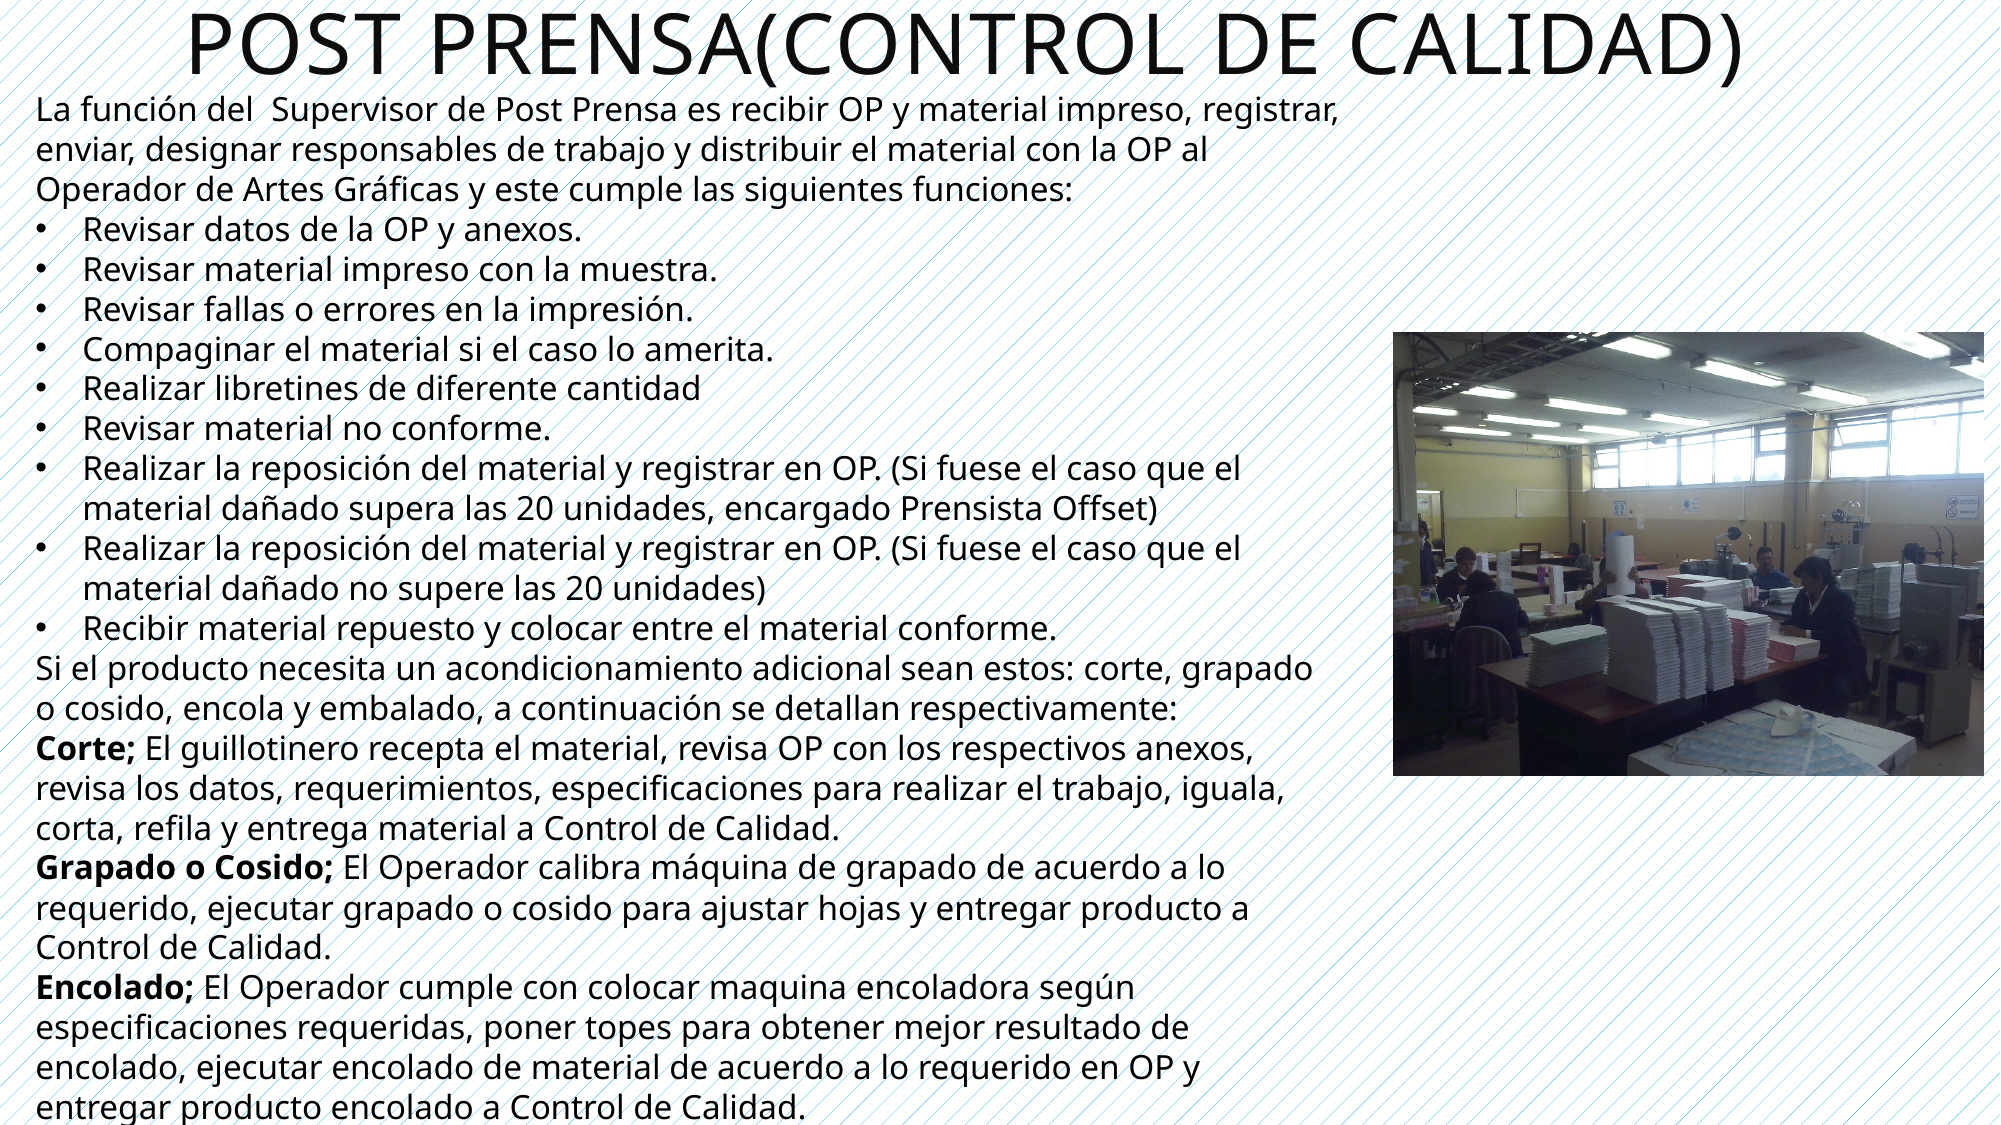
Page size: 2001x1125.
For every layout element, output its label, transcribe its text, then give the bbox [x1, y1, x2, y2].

text_box La función del Supervisor de Post Prensa es recibir OP y material impreso, registrar, enviar, designar responsables de trabajo y distribuir el material con la OP al Operador de Artes Gráficas y este cumple las siguientes funciones: Revisar datos de la OP y anexos. Revisar material impreso con la muestra. Revisar fallas o errores en la impresión. Compaginar el material si el caso lo amerita. Realizar libretines de diferente cantidad Revisar material no conforme. Realizar la reposición del material y registrar en OP. (Si fuese el caso que el material dañado supera las 20 unidades, encargado Prensista Offset) Realizar la reposición del material y registrar en OP. (Si fuese el caso que el material dañado no supere las 20 unidades) Recibir material repuesto y colocar entre el material conforme. Si el producto necesita un acondicionamiento adicional sean estos: corte, grapado o cosido, encola y embalado, a continuación se detallan respectivamente: Corte; El guillotinero recepta el material, revisa OP con los respectivos anexos, revisa los datos, requerimientos, especificaciones para realizar el trabajo, iguala, corta, refila y entrega material a Control de Calidad. Grapado o Cosido; El Operador calibra máquina de grapado de acuerdo a lo requerido, ejecutar grapado o cosido para ajustar hojas y entregar producto a Control de Calidad. Encolado; El Operador cumple con colocar maquina encoladora según especificaciones requeridas, poner topes para obtener mejor resultado de encolado, ejecutar encolado de material de acuerdo a lo requerido en OP y entregar producto encolado a Control de Calidad. Embalaje; El Operador coloca fajas, etiquetas, rotula con etiquetas otorgadas por el supervisor. Finalmente entregar material con OP y respectiva liquidación a bodega de producto terminado. [20, 80, 1359, 1125]
picture [1392, 332, 1984, 776]
text_box Post Prensa(Control de Calidad) [167, 1, 1763, 100]
